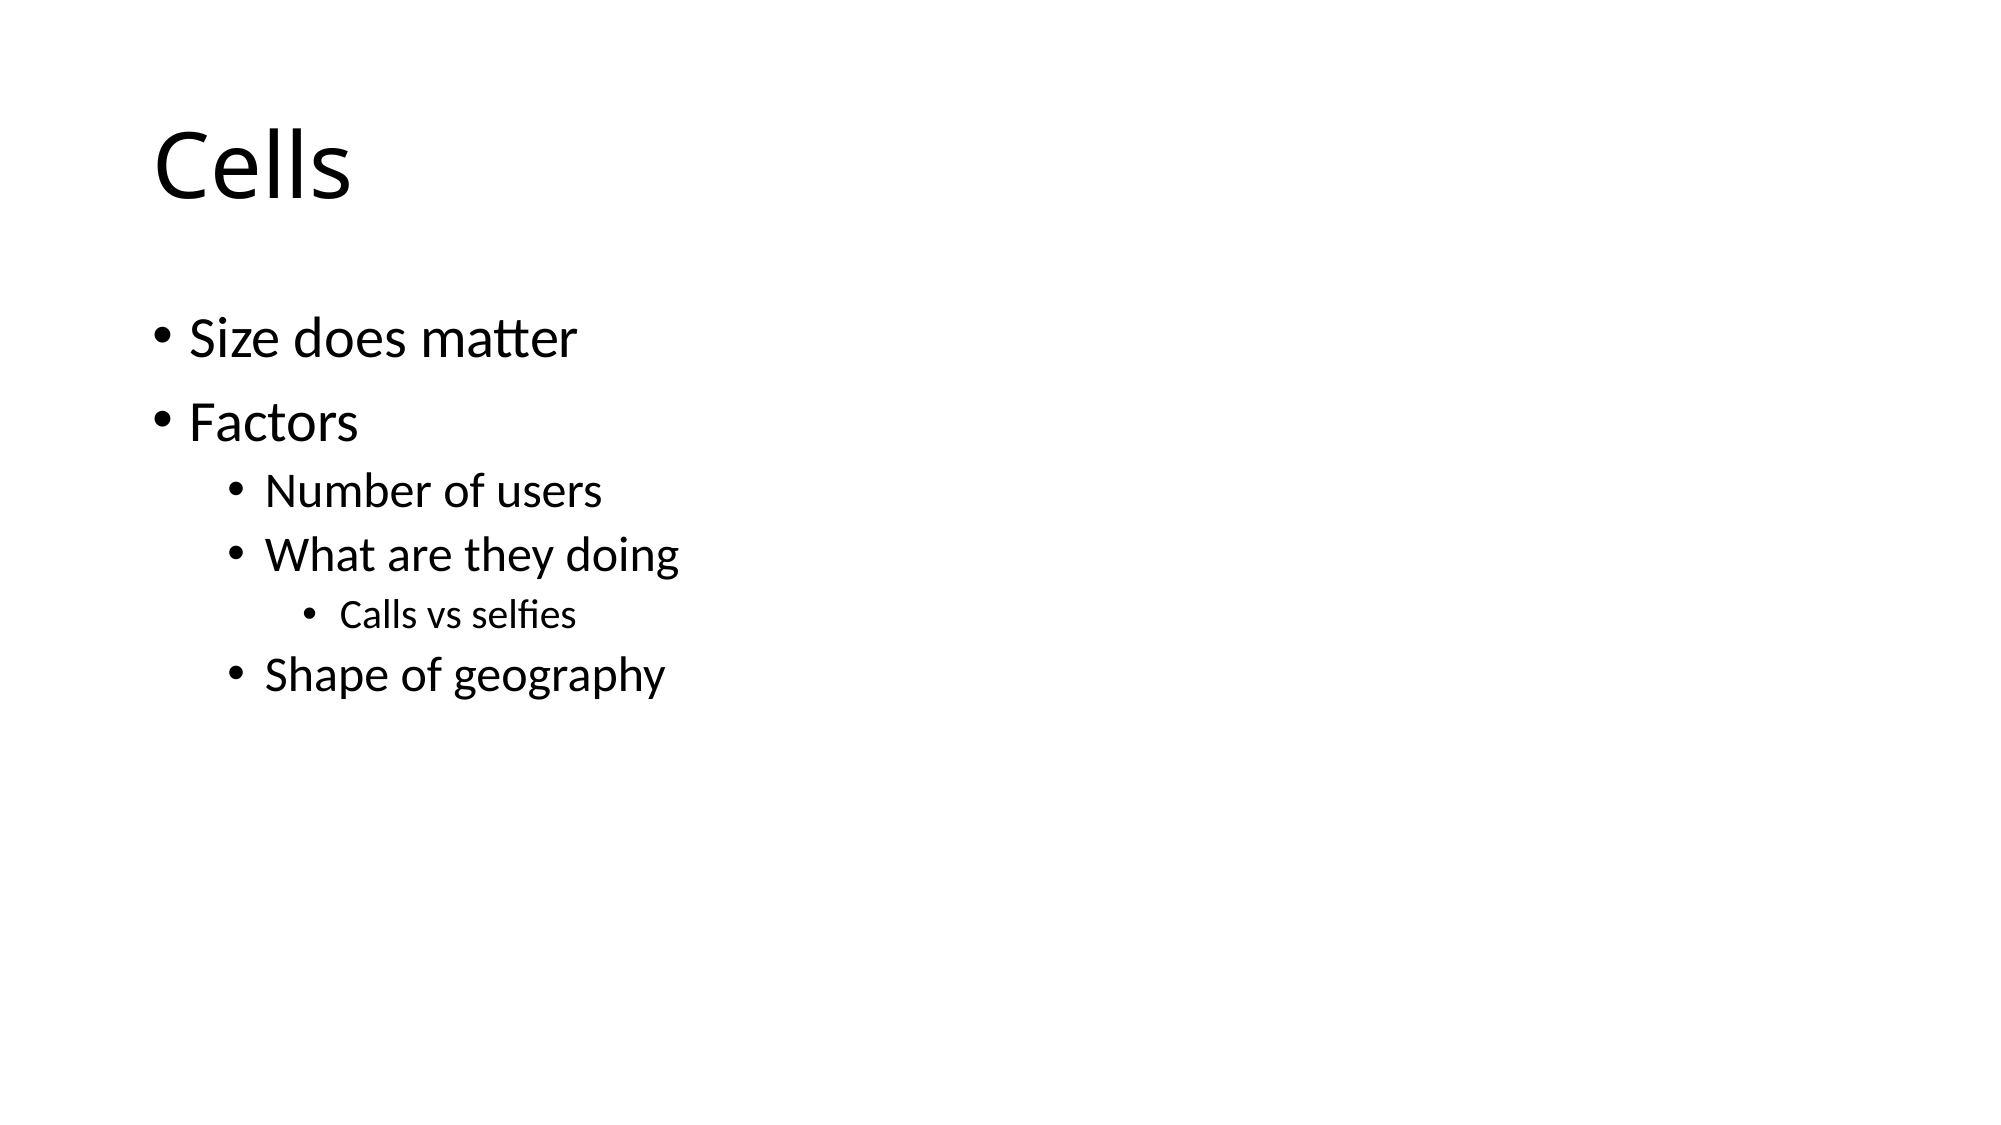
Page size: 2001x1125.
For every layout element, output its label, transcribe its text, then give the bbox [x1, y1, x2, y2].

list Size does matter Factors Number of users What are they doing Calls vs selfies Shape of geography [137, 299, 1863, 1014]
title Cells [137, 59, 1863, 278]
